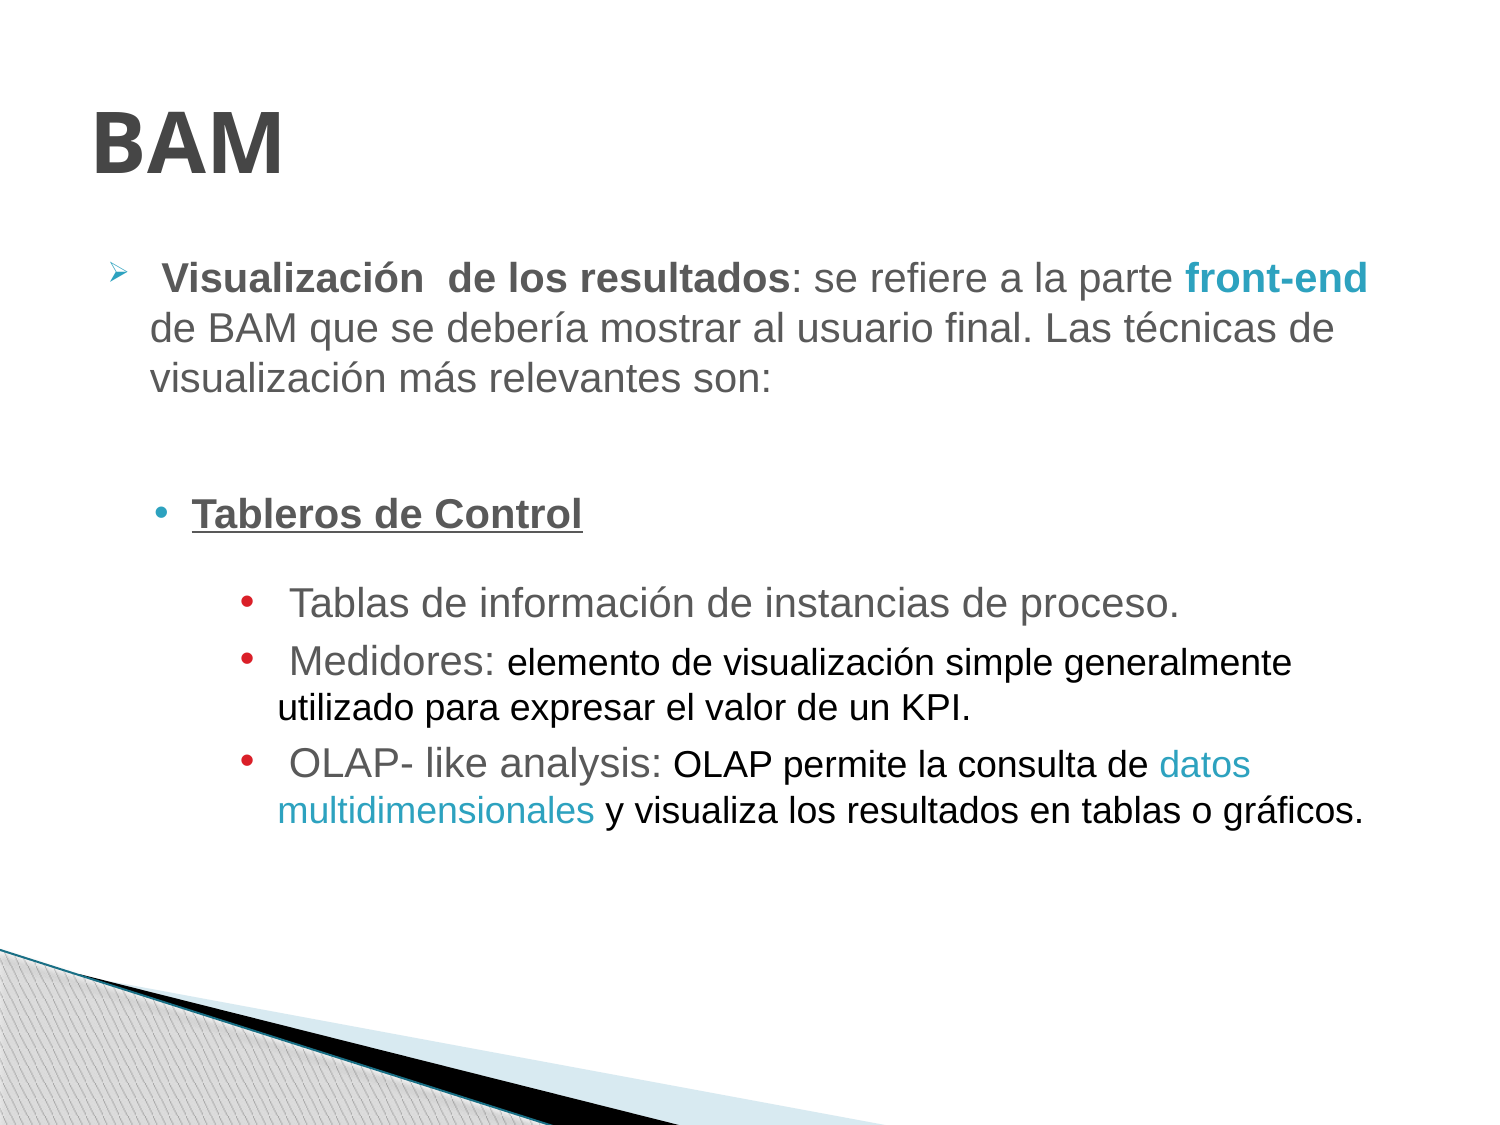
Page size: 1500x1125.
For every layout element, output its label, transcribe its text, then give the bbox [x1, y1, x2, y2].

list Visualización de los resultados: se refiere a la parte front-end de BAM que se debería mostrar al usuario final. Las técnicas de visualización más relevantes son: Tableros de Control Tablas de información de instancias de proceso. Medidores: elemento de visualización simple generalmente utilizado para expresar el valor de un KPI. OLAP- like analysis: OLAP permite la consulta de datos multidimensionales y visualiza los resultados en tablas o gráficos. [75, 243, 1425, 973]
title BAM [75, 45, 1425, 233]
